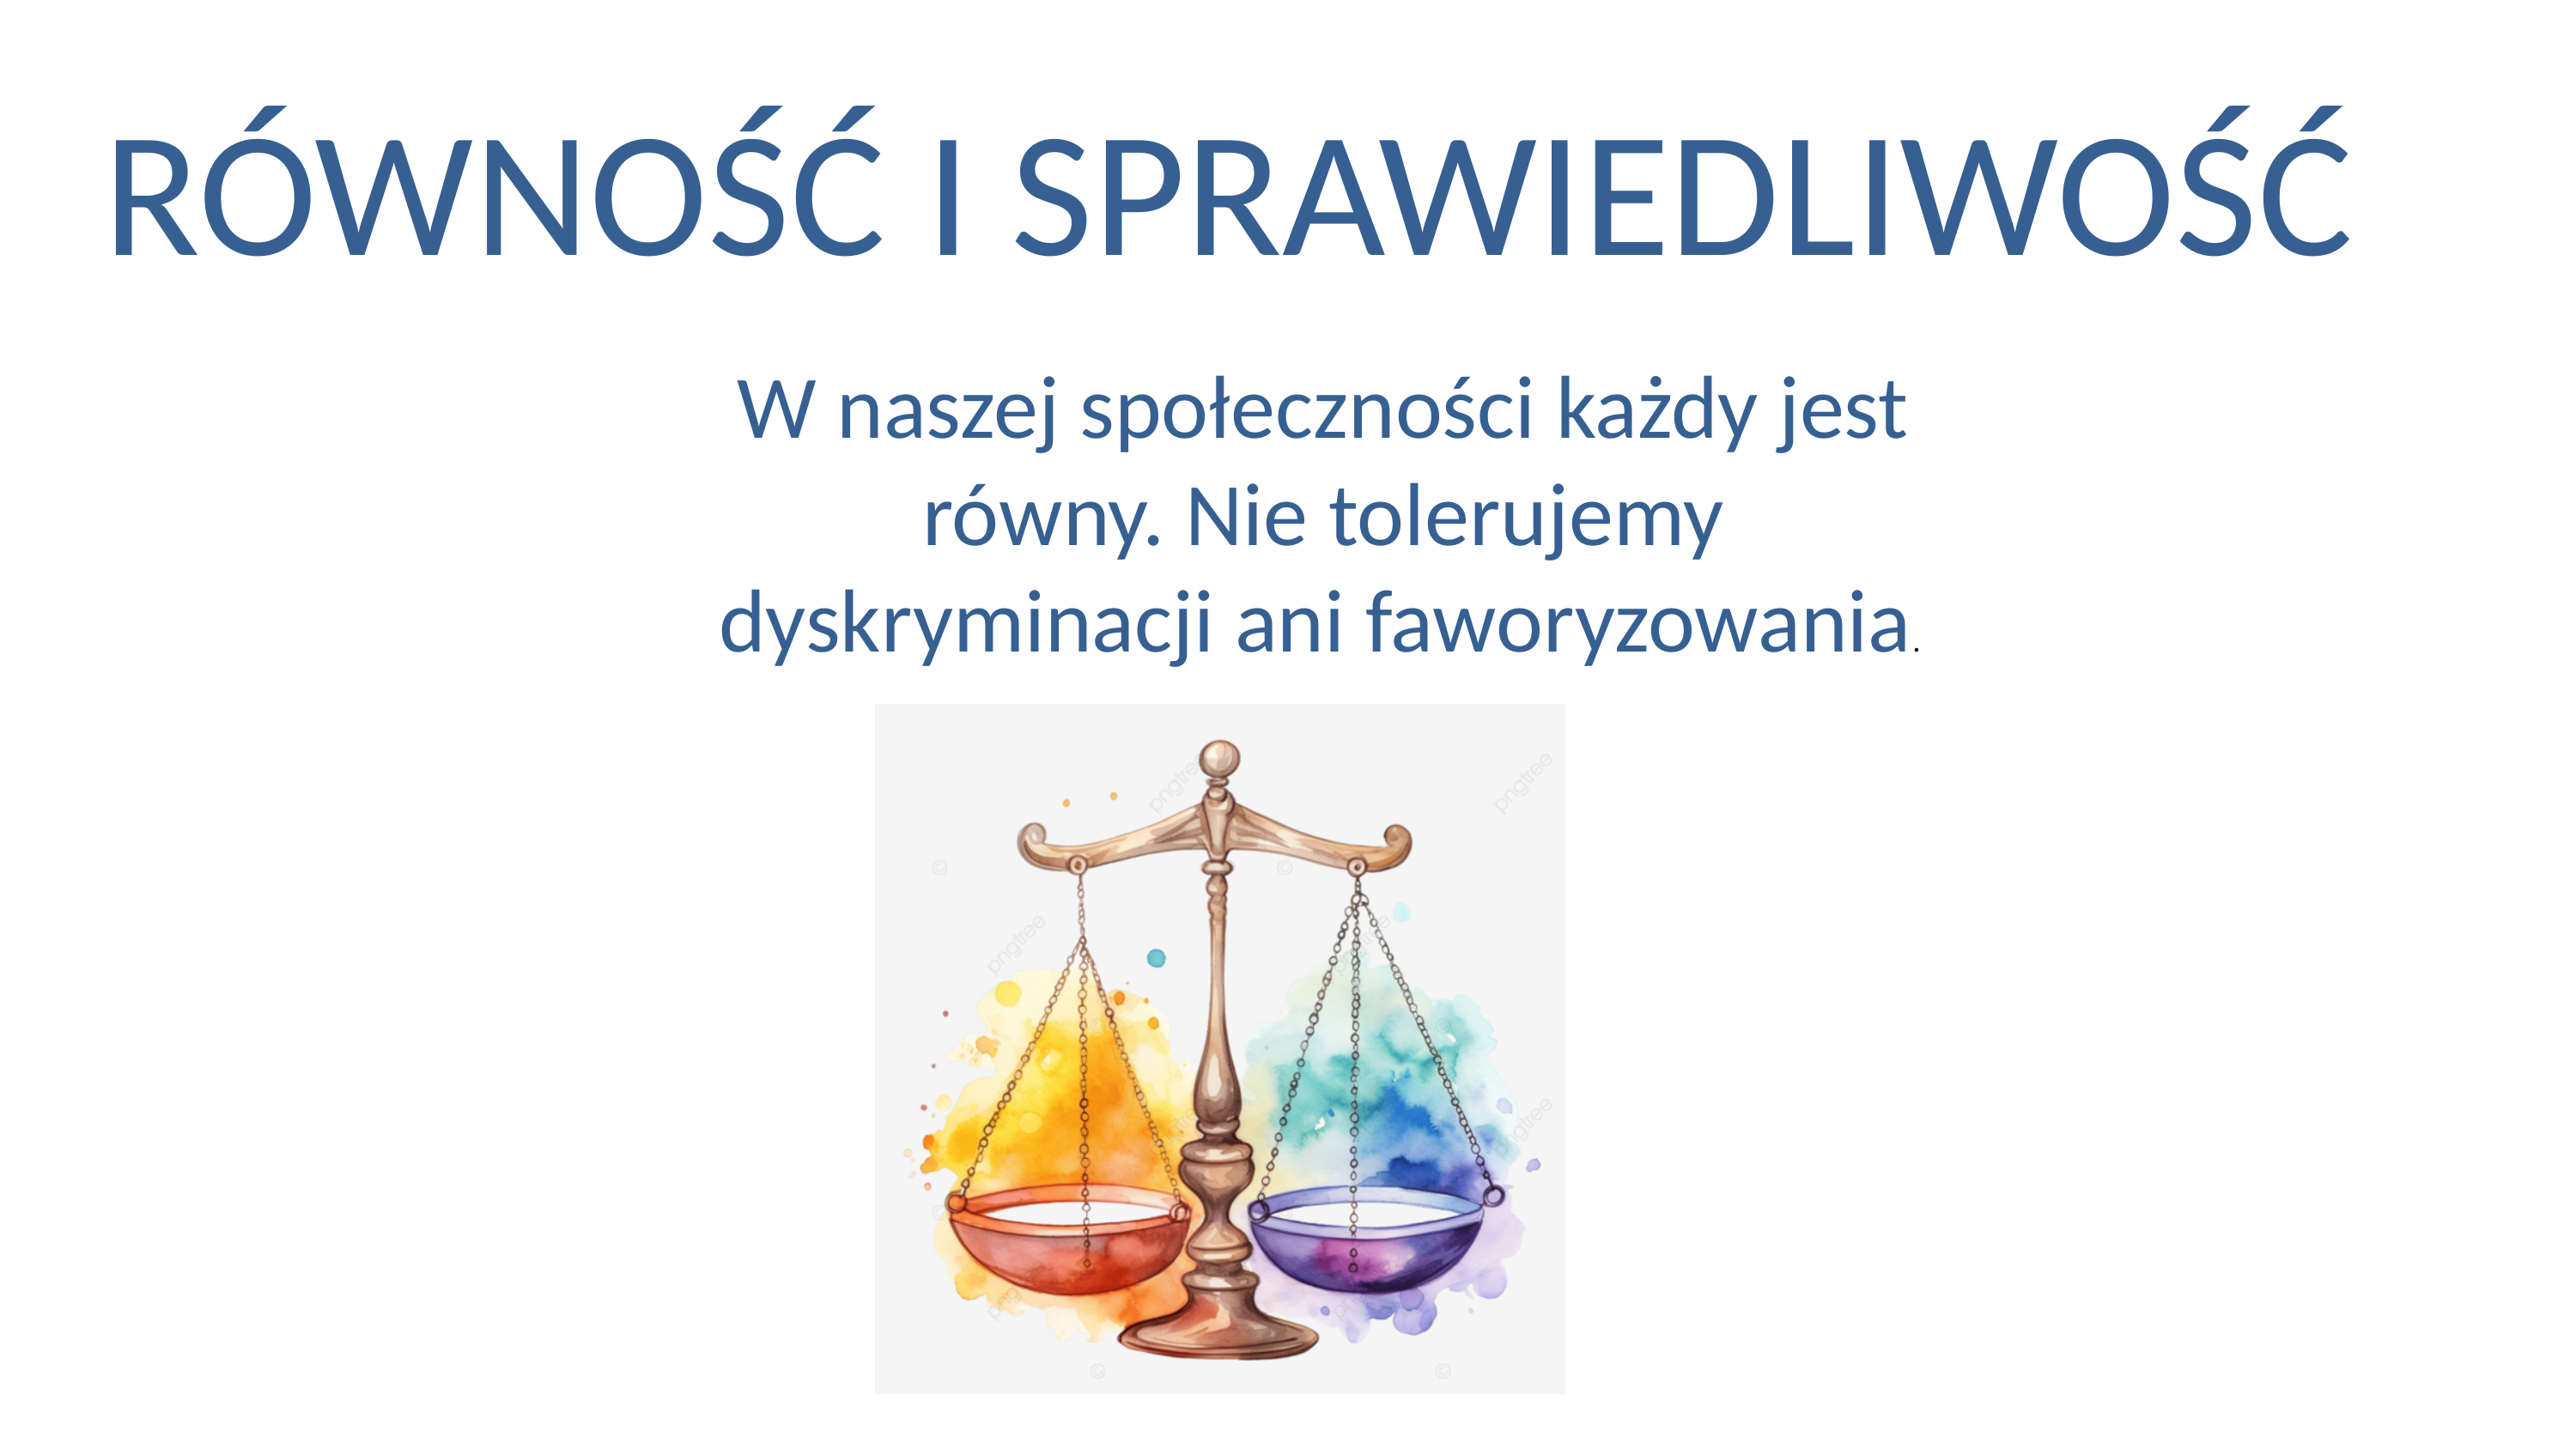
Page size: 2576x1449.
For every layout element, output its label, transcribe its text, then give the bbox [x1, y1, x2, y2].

text_box RÓWNOŚĆ I SPRAWIEDLIWOŚĆ [90, 70, 2496, 298]
text_box W naszej społeczności każdy jest równy. Nie tolerujemy dyskryminacji ani faworyzowania. [653, 342, 1993, 676]
picture [875, 704, 1565, 1394]
